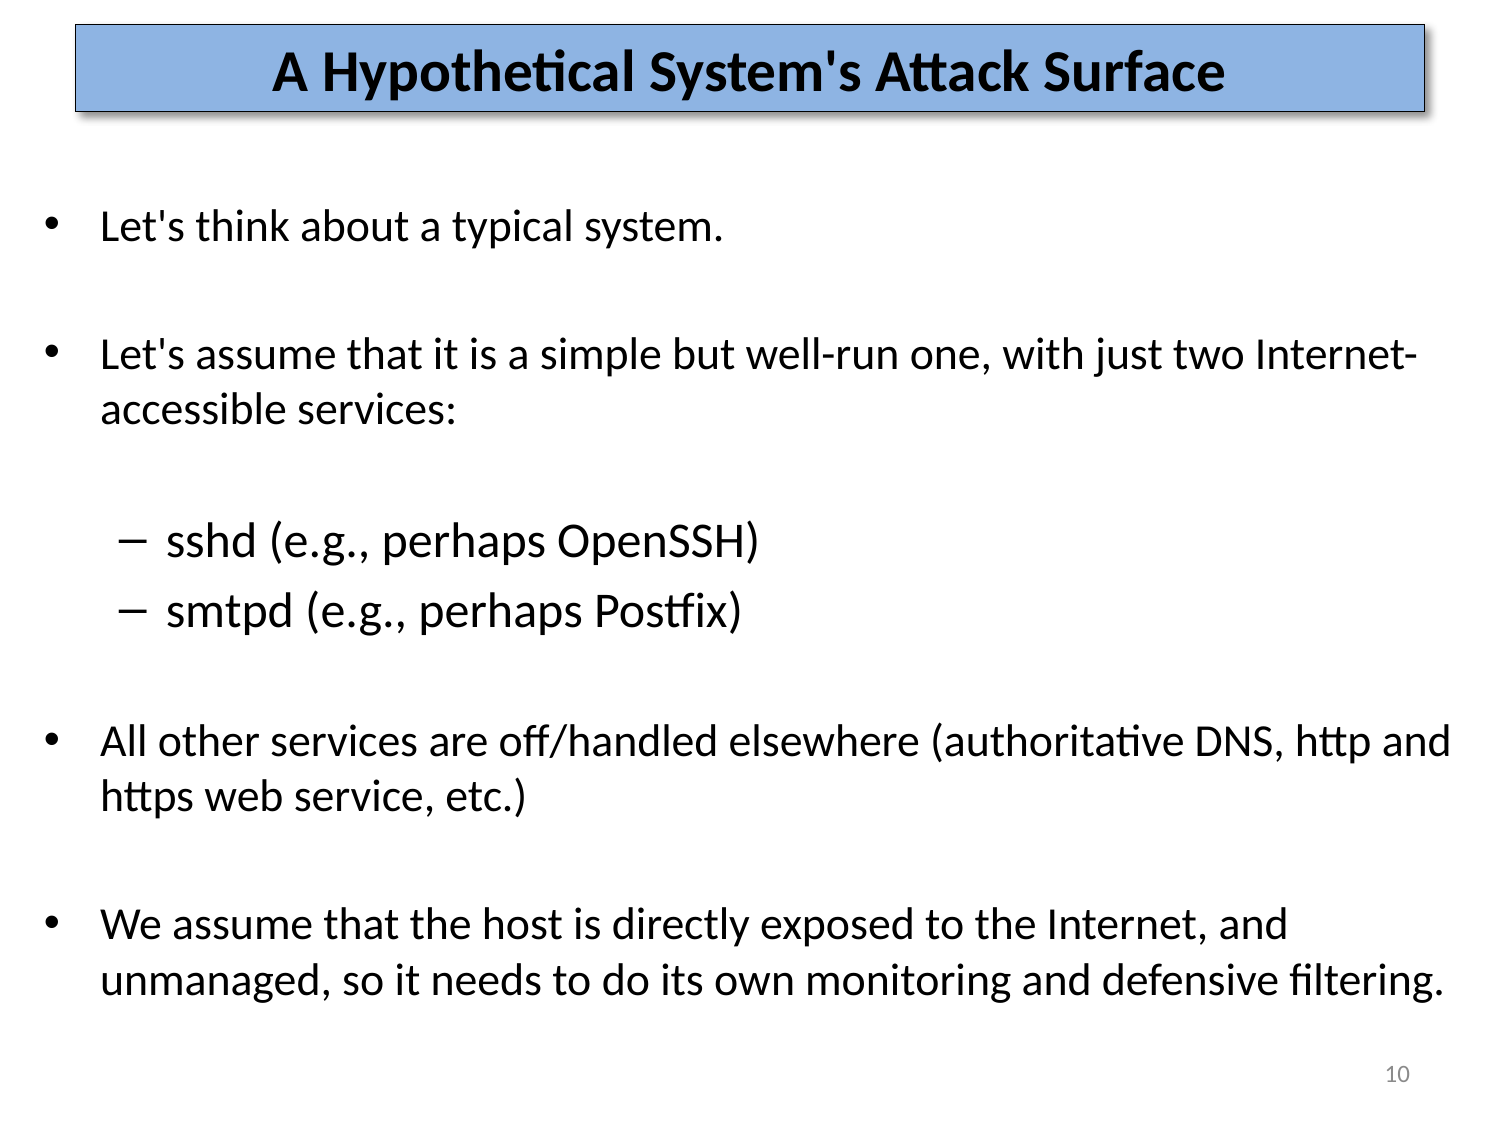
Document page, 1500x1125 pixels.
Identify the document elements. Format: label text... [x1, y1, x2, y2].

list Let's think about a typical system. Let's assume that it is a simple but well-run one, with just two Internet-accessible services: sshd (e.g., perhaps OpenSSH) smtpd (e.g., perhaps Postfix) All other services are off/handled elsewhere (authoritative DNS, http and https web service, etc.) We assume that the host is directly exposed to the Internet, and unmanaged, so it needs to do its own monitoring and defensive filtering. [28, 187, 1481, 1079]
title A Hypothetical System's Attack Surface [75, 24, 1425, 112]
slide_number 10 [1074, 1042, 1425, 1103]
